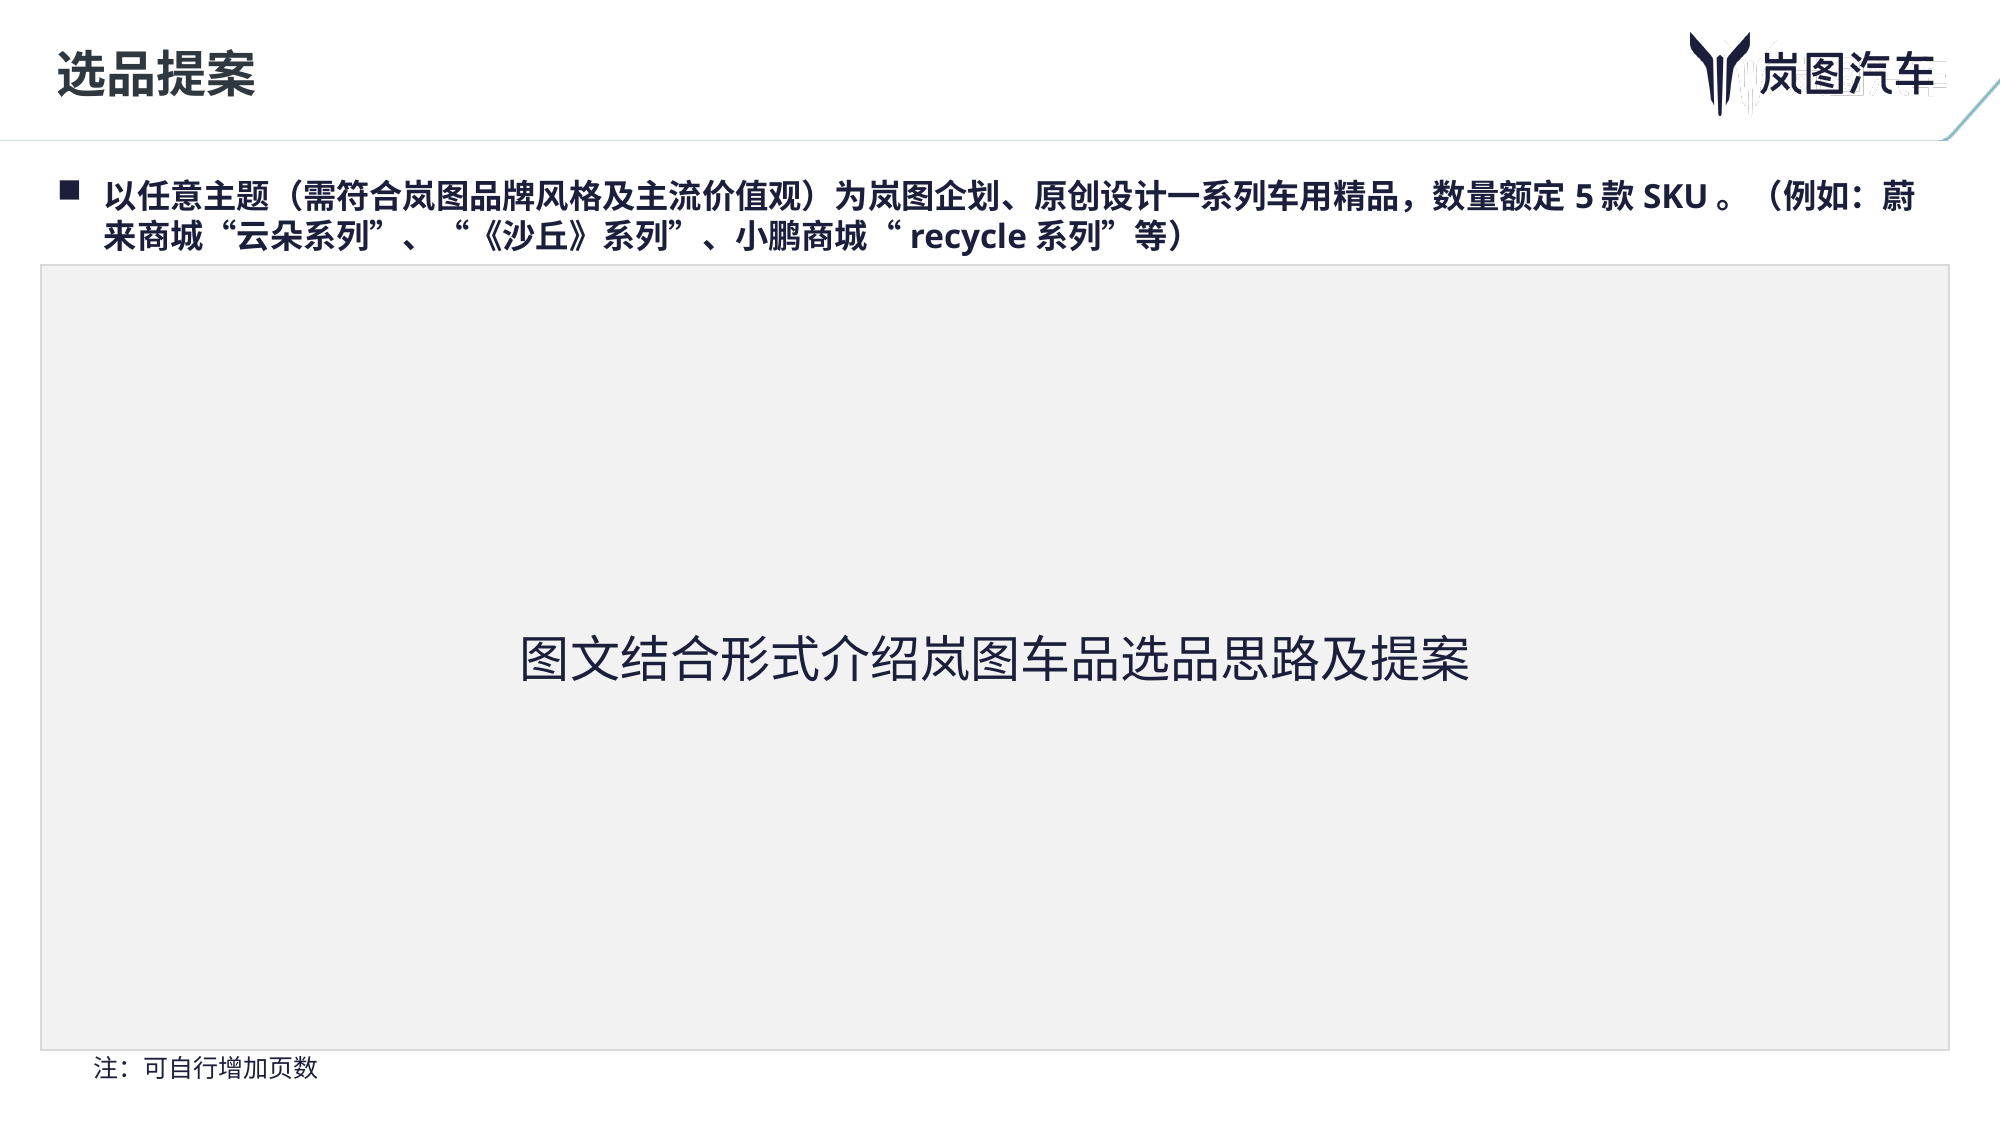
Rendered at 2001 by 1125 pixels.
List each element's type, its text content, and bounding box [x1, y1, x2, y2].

text_box 图文结合形式介绍岚图车品选品思路及提案 [40, 264, 1950, 1051]
title 选品提案 [41, 28, 824, 125]
text_box 以任意主题（需符合岚图品牌风格及主流价值观）为岚图企划、原创设计一系列车用精品，数量额定5款SKU。（例如：蔚来商城“云朵系列”、“《沙丘》系列”、小鹏商城“recycle系列”等） [42, 167, 1950, 262]
text_box 注：可自行增加页数 [79, 1044, 510, 1090]
